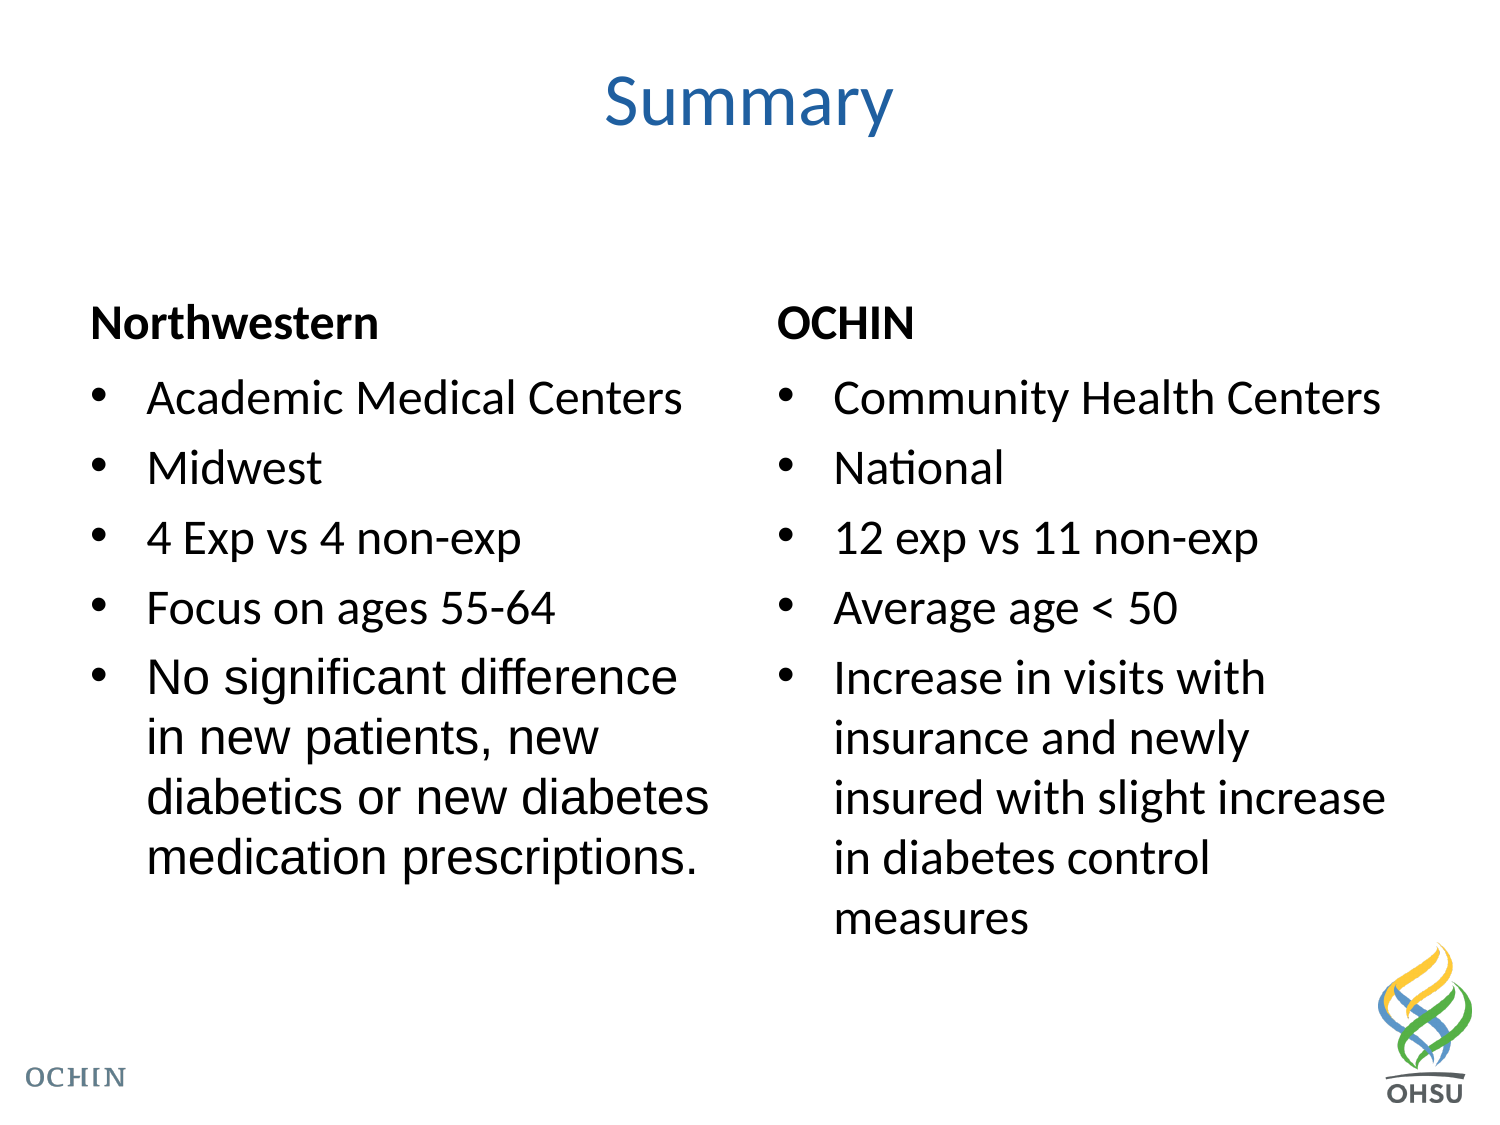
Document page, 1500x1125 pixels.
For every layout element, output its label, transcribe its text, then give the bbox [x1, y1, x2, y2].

list Community Health Centers National 12 exp vs 11 non-exp Average age < 50 Increase in visits with insurance and newly insured with slight increase in diabetes control measures [761, 356, 1425, 1005]
title Summary [75, 1, 1425, 189]
list Academic Medical Centers Midwest 4 Exp vs 4 non-exp Focus on ages 55-64 No significant difference in new patients, new diabetics or new diabetes medication prescriptions. [75, 356, 738, 1005]
list OCHIN [761, 251, 1425, 356]
picture [1378, 942, 1472, 1103]
picture [23, 1056, 127, 1098]
list Northwestern [75, 251, 738, 356]
